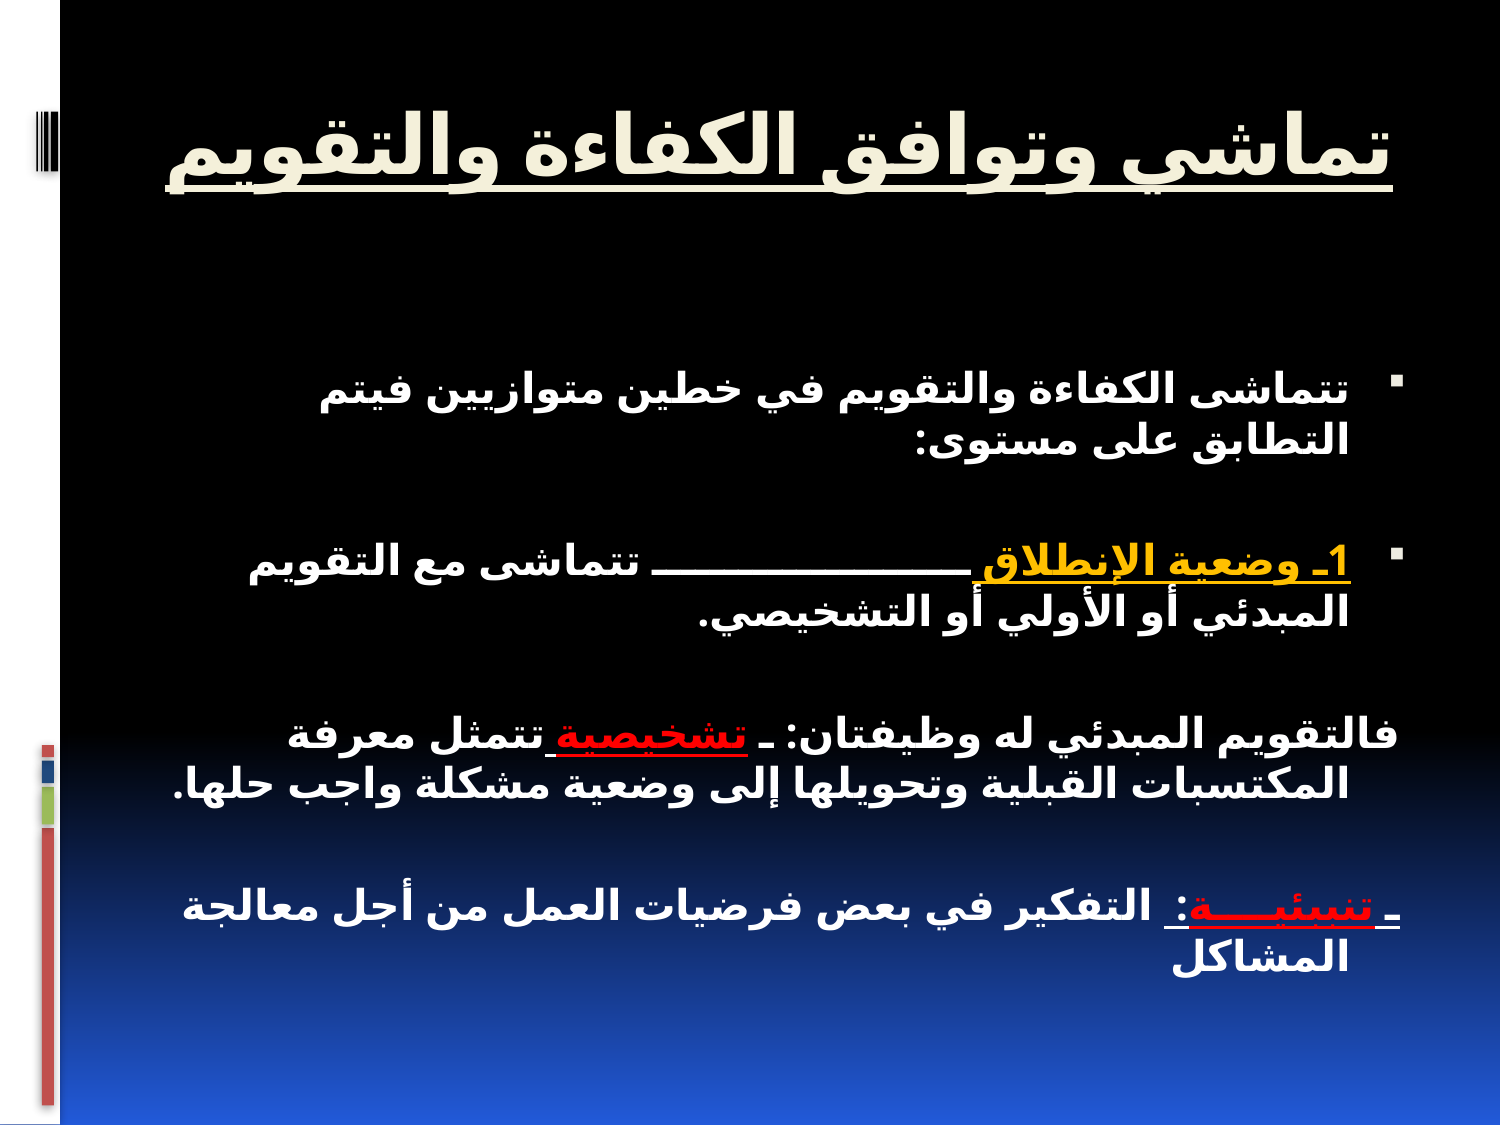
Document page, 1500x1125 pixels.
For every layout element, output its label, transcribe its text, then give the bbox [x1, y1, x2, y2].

list تتماشى الكفاءة والتقويم في خطين متوازيين فيتم التطابق على مستوى: 1ـ وضعية الإنطلاق ــــــــــــــــــــــ تتماشى مع التقويم المبدئي أو الأولي أو التشخيصي. فالتقويم المبدئي له وظيفتان: ـ تشخيصية تتمثل معرفة المكتسبات القبلية وتحويلها إلى وضعية مشكلة واجب حلها. ـ تنببئيــــة: التفكير في بعض فرضيات العمل من أجل معالجة المشاكل [150, 292, 1425, 1043]
title تماشي وتوافق الكفاءة والتقويم [150, 83, 1425, 234]
